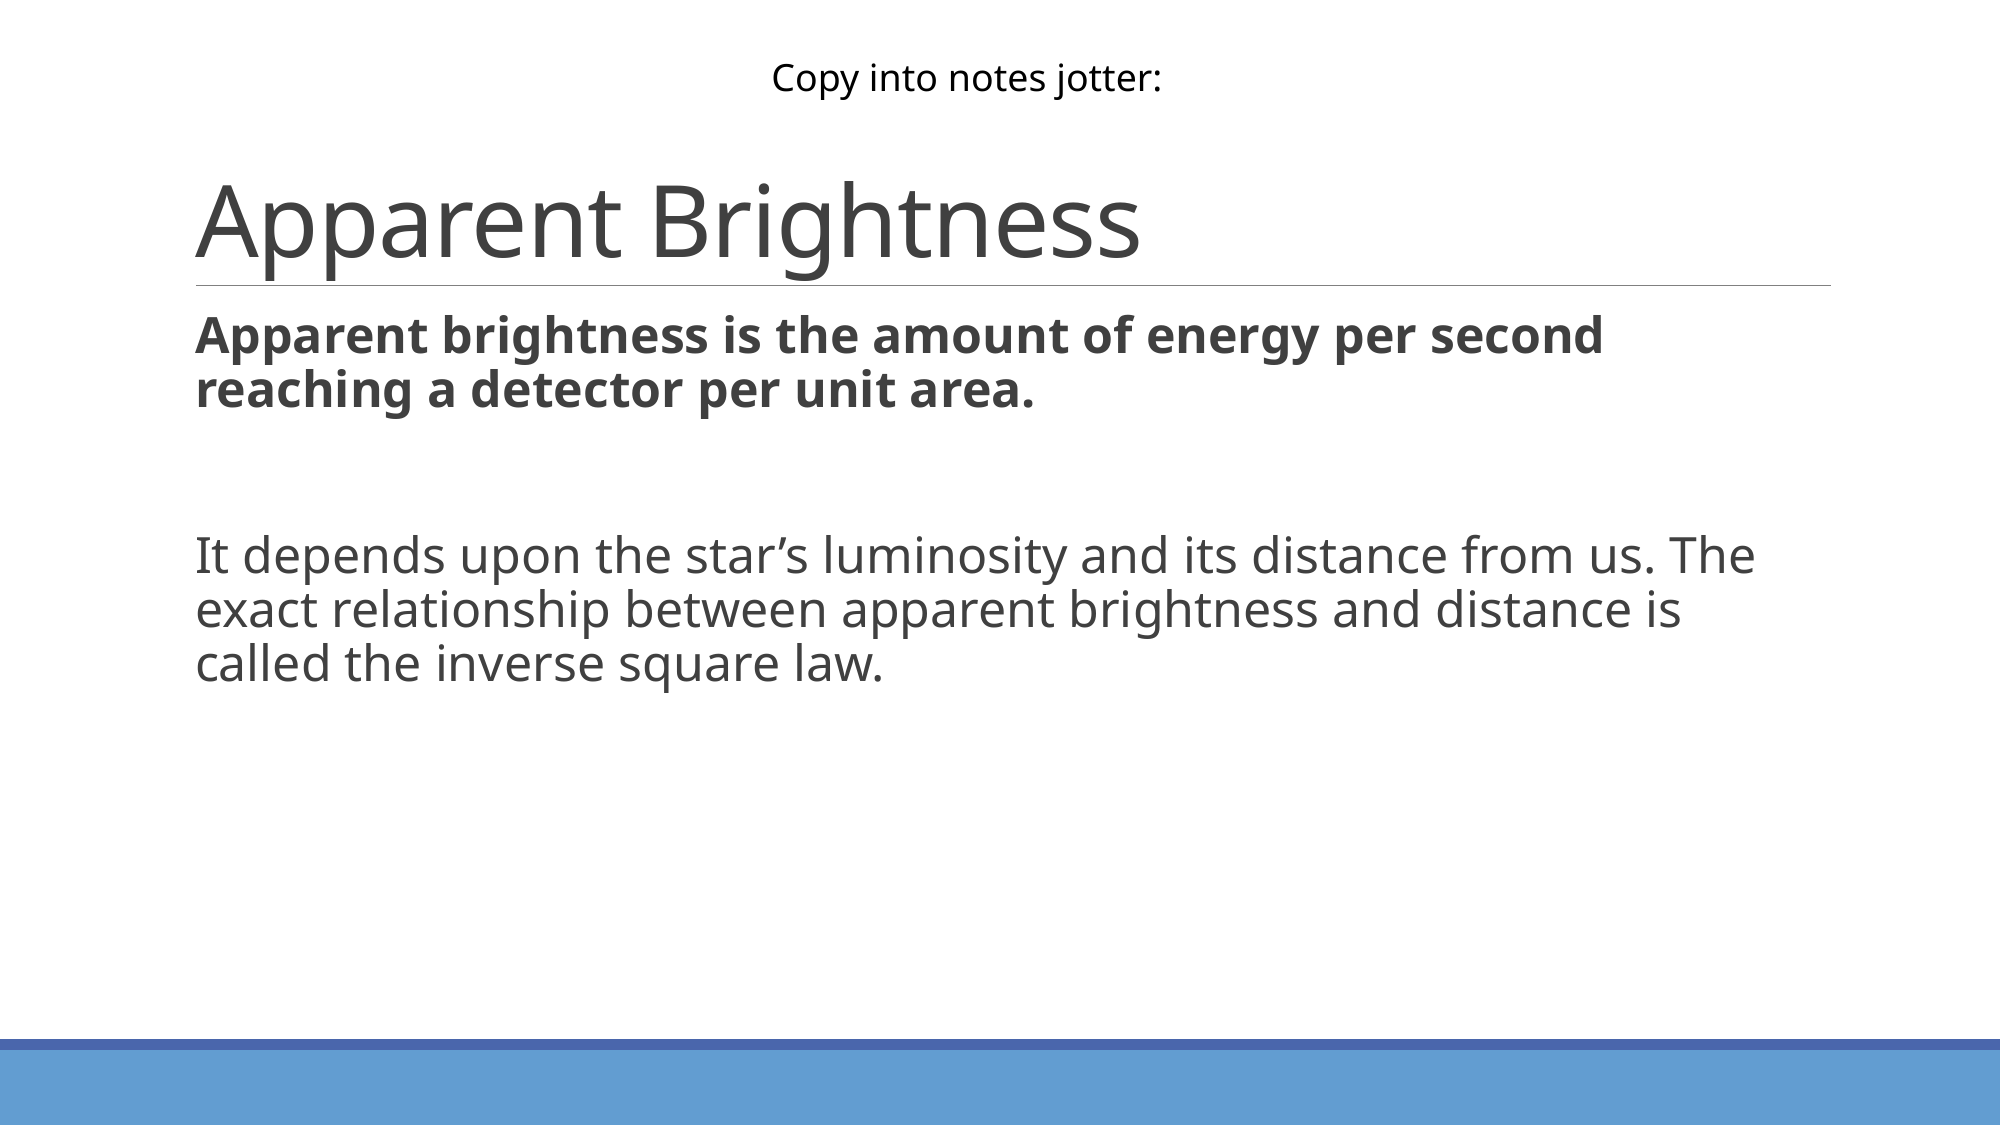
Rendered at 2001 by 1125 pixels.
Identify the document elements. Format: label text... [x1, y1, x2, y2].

list Apparent brightness is the amount of energy per second reaching a detector per unit area. It depends upon the star’s luminosity and its distance from us. The exact relationship between apparent brightness and distance is called the inverse square law. [180, 302, 1830, 963]
text_box Copy into notes jotter: [756, 46, 1188, 107]
title Apparent Brightness [180, 47, 1830, 285]
